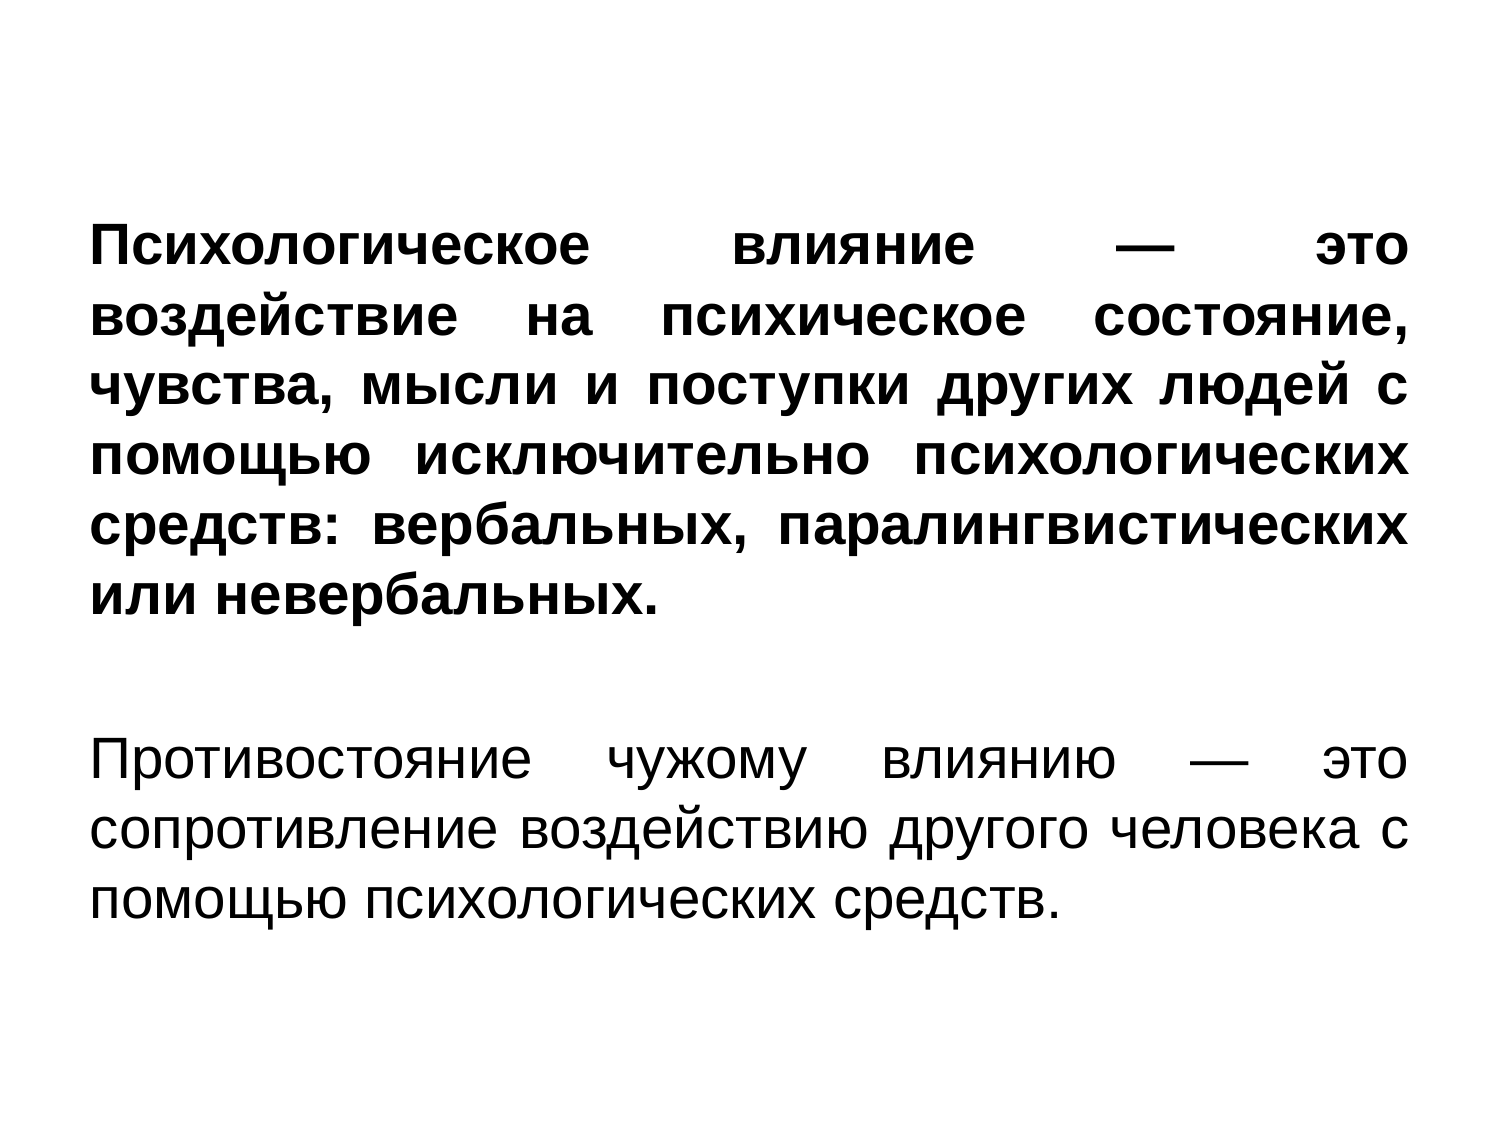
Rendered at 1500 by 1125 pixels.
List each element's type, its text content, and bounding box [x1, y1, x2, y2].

list Психологическое влияние — это воздействие на психическое состояние, чувства, мысли и поступки других людей с помощью исключительно психологических средств: вербальных, паралингвистических или невербальных. Противостояние чужому влиянию — это сопротивление воздействию другого человека с помощью психологических средств. [74, 198, 1426, 1006]
